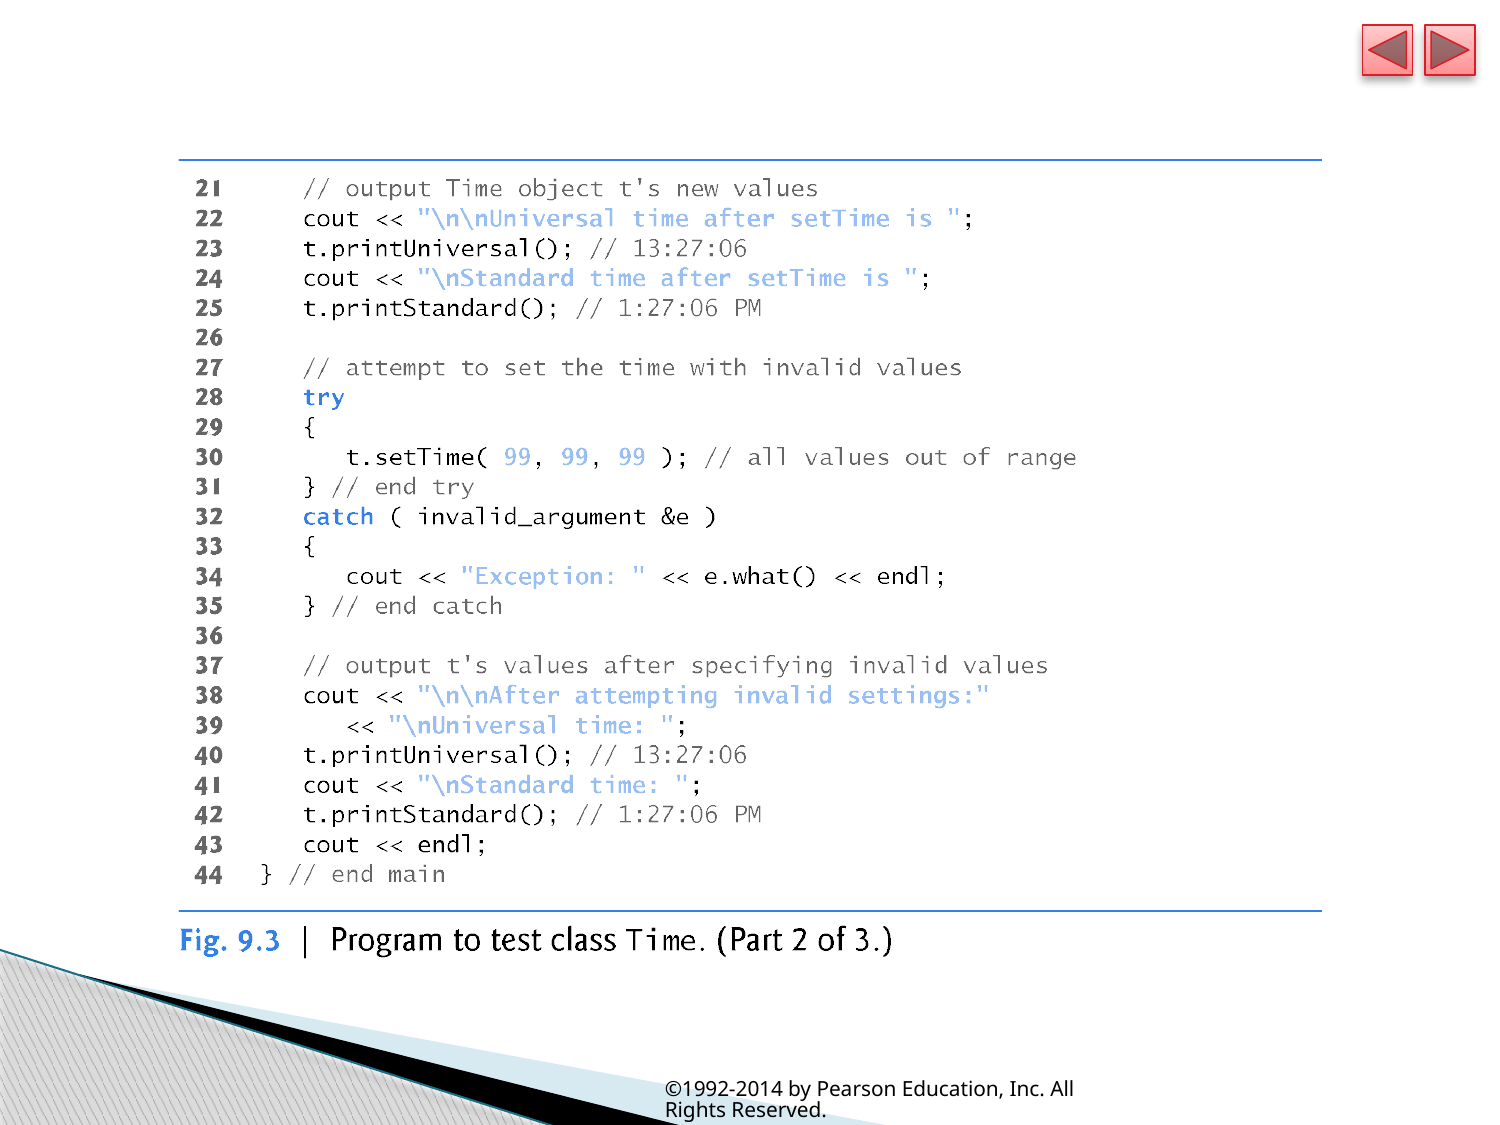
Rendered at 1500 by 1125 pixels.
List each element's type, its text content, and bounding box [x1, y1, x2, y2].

picture [0, 106, 1500, 1018]
footer ©1992-2014 by Pearson Education, Inc. All Rights Reserved. [650, 1051, 1105, 1112]
